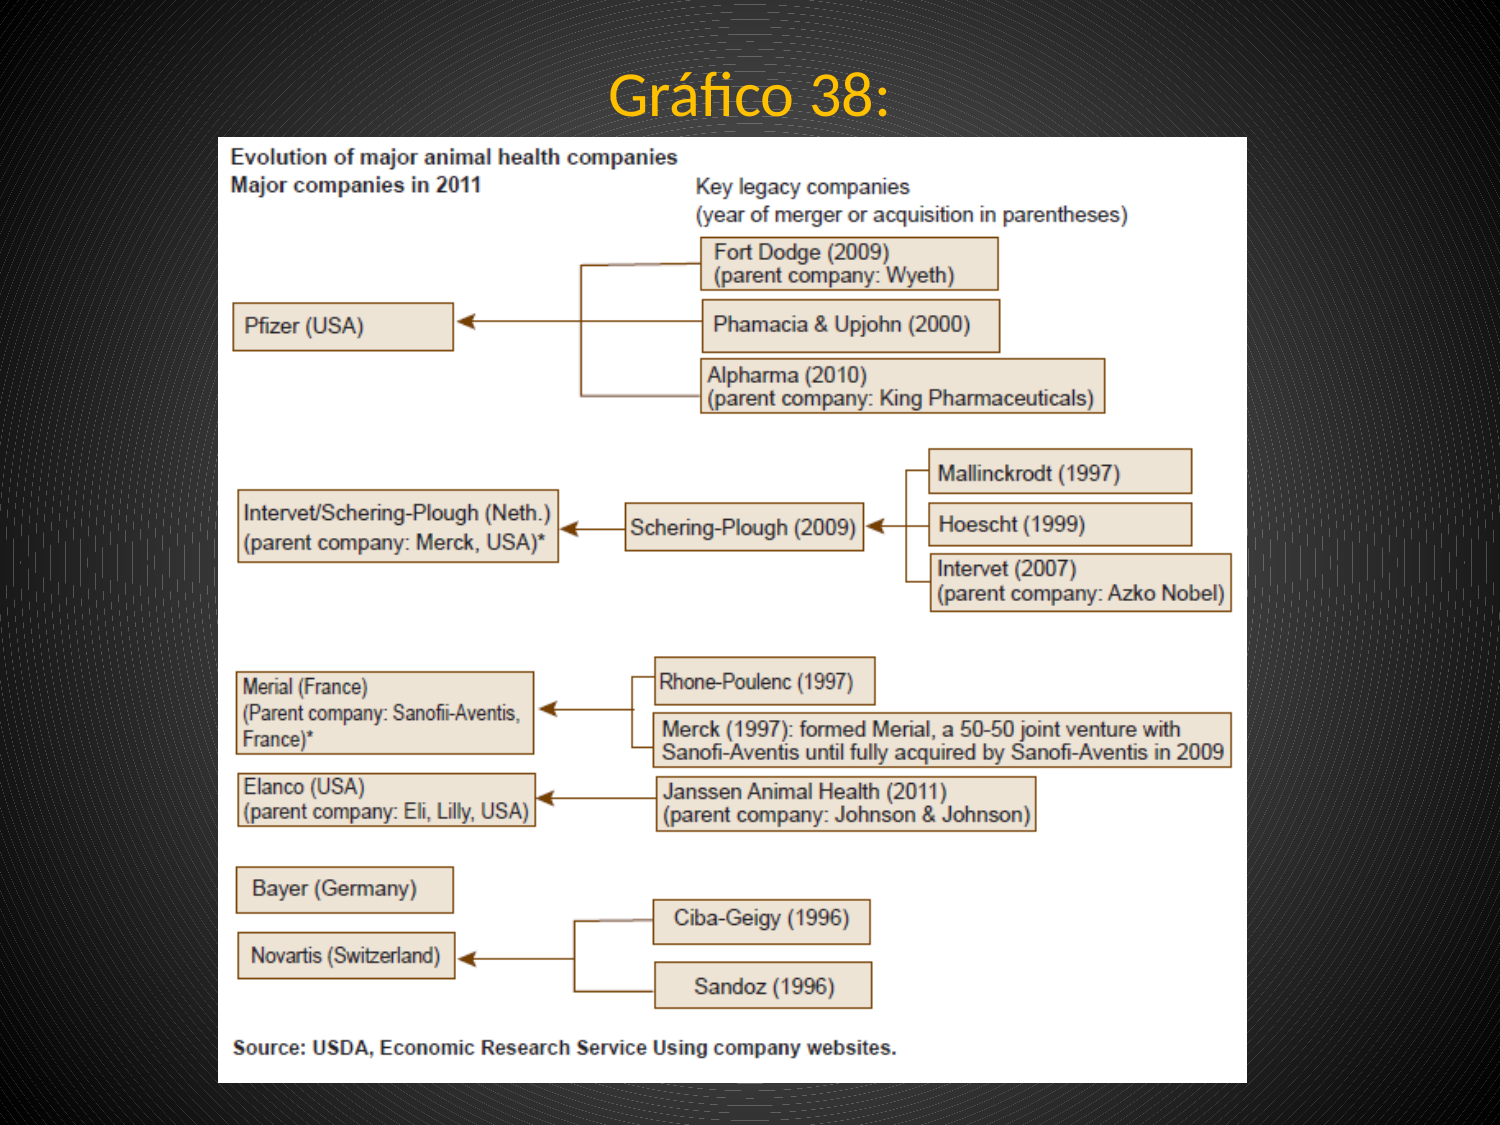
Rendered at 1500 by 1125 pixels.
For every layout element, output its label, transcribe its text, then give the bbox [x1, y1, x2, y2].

picture [218, 136, 1247, 1084]
title Gráfico 38: [75, 45, 1425, 138]
